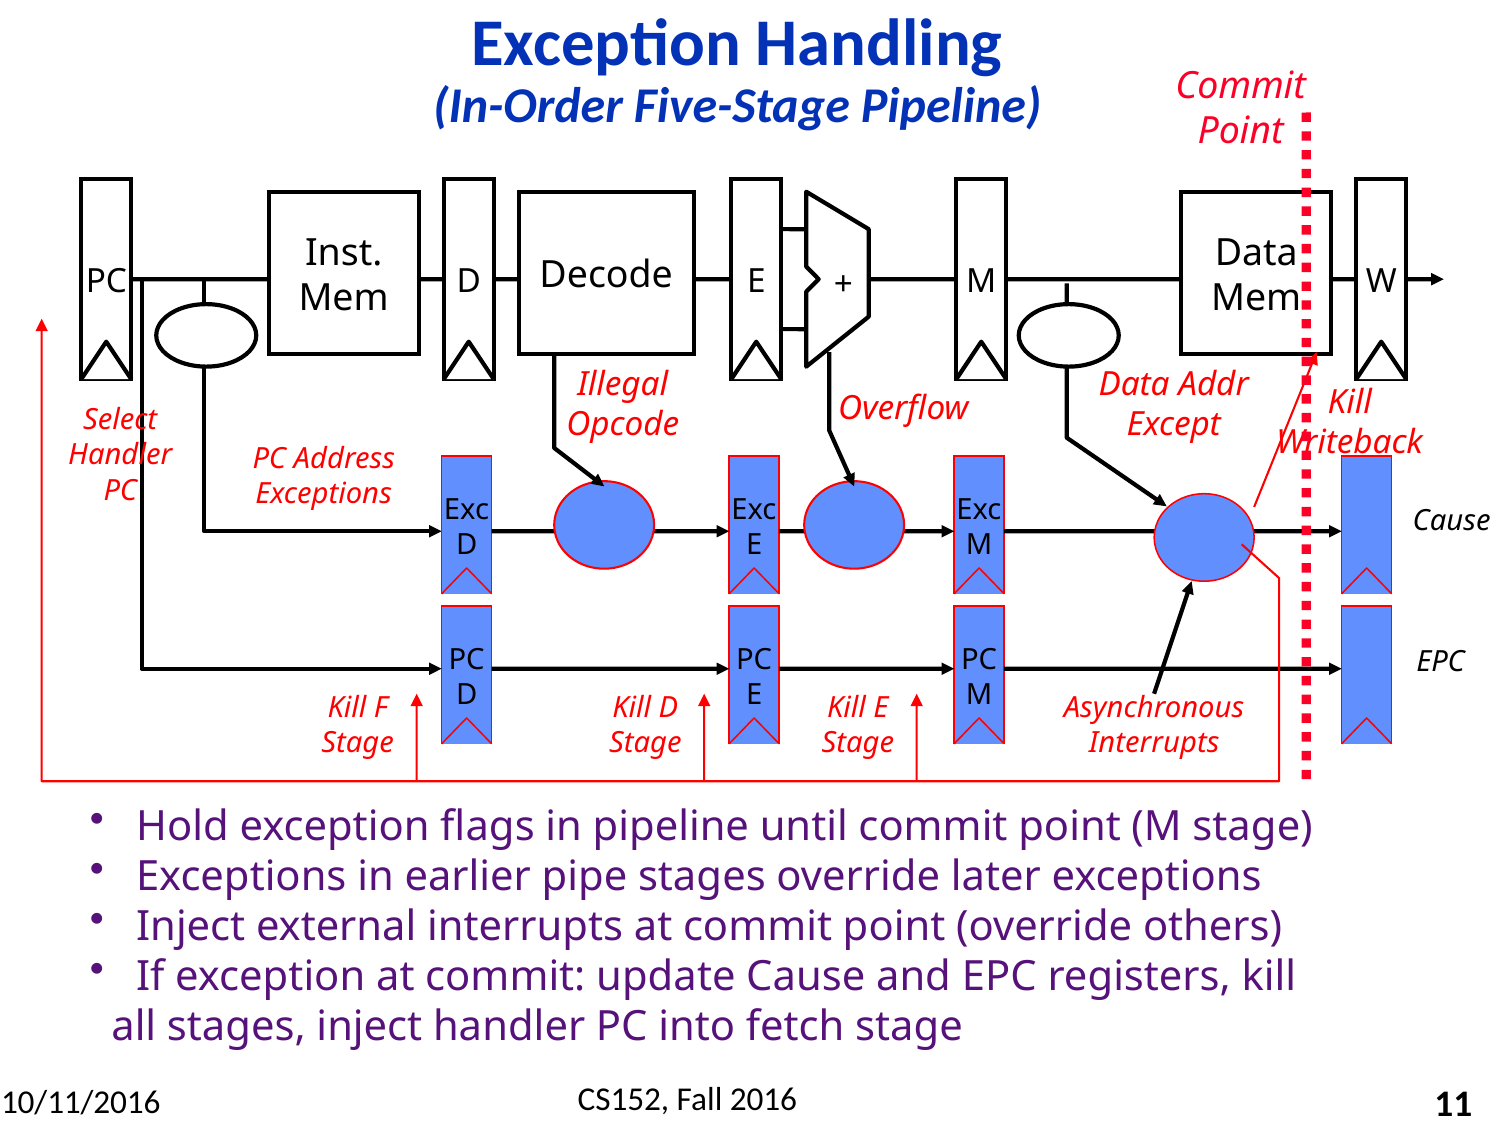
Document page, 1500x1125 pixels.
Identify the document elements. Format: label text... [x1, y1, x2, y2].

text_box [41, 53, 1500, 788]
text_box Hold exception flags in pipeline until commit point (M stage) Exceptions in earlier pipe stages override later exceptions Inject external interrupts at commit point (override others) If exception at commit: update Cause and EPC registers, kill all stages, inject handler PC into fetch stage [75, 796, 1450, 1057]
title Exception Handling (In-Order Five-Stage Pipeline) [62, 0, 1413, 52]
slide_number 11 [1174, 1076, 1488, 1125]
